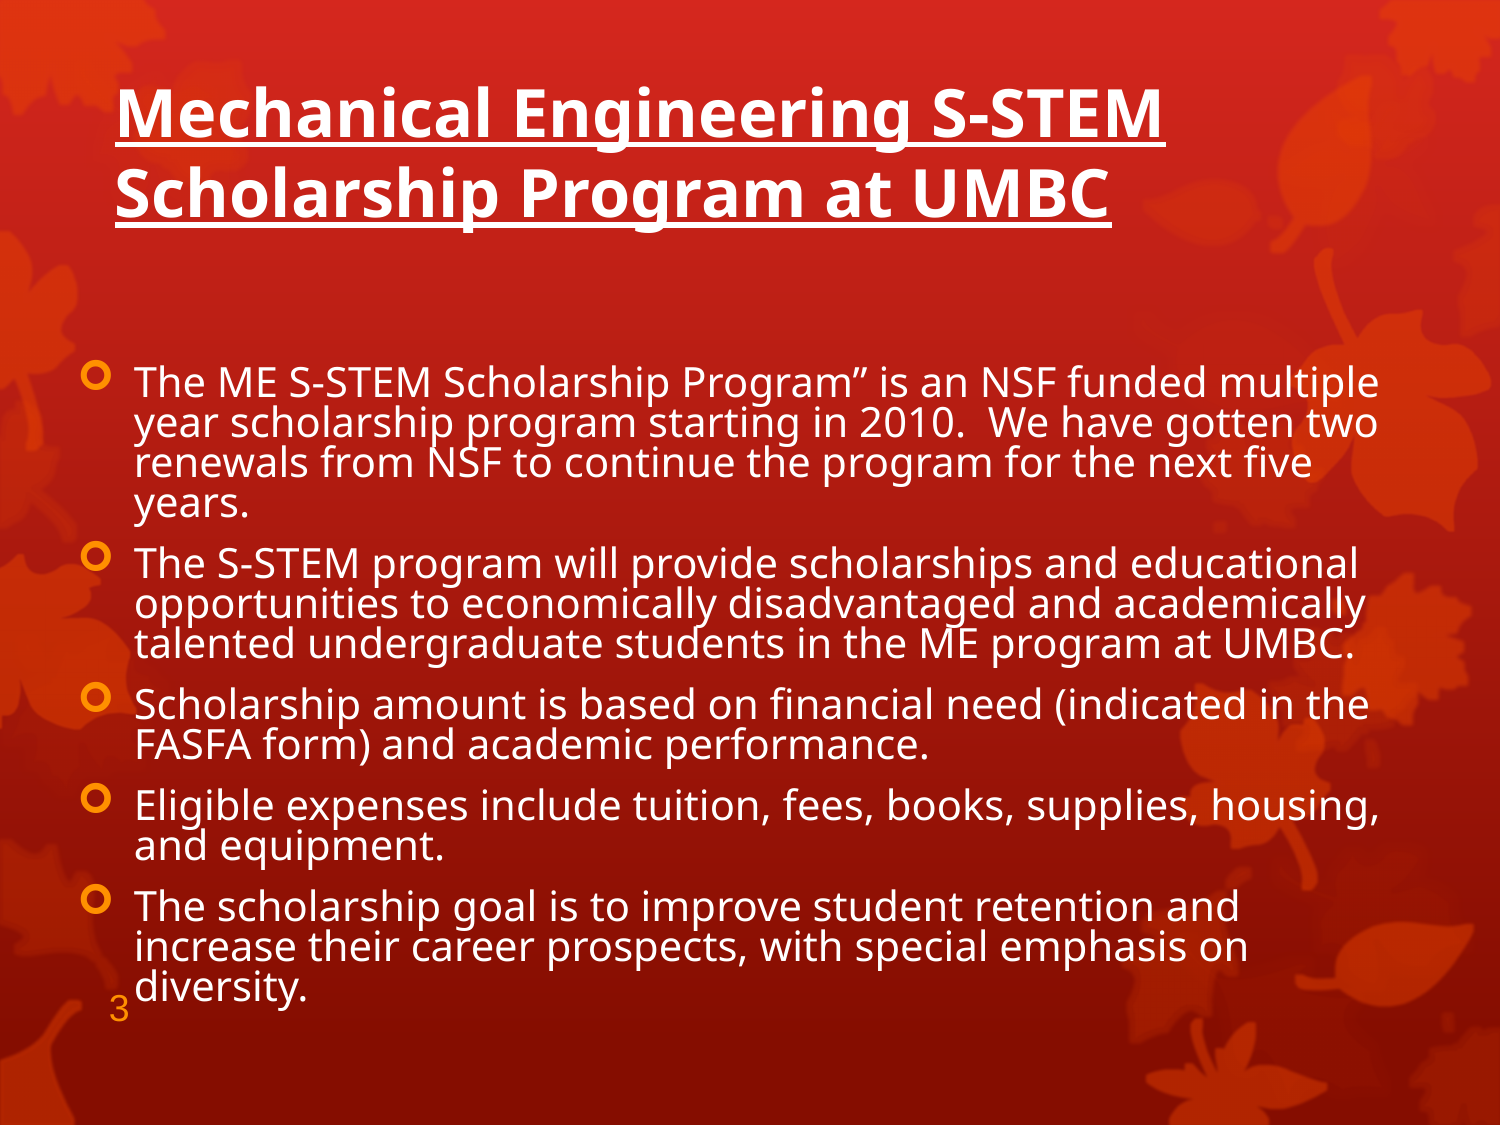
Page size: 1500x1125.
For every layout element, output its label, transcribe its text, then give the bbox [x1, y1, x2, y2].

list The ME S-STEM Scholarship Program” is an NSF funded multiple year scholarship program starting in 2010. We have gotten two renewals from NSF to continue the program for the next five years. The S-STEM program will provide scholarships and educational opportunities to economically disadvantaged and academically talented undergraduate students in the ME program at UMBC. Scholarship amount is based on financial need (indicated in the FASFA form) and academic performance. Eligible expenses include tuition, fees, books, supplies, housing, and equipment. The scholarship goal is to improve student retention and increase their career prospects, with special emphasis on diversity. [62, 287, 1425, 1088]
title Mechanical Engineering S-STEM Scholarship Program at UMBC [99, 75, 1360, 227]
slide_number 3 [93, 976, 194, 1037]
